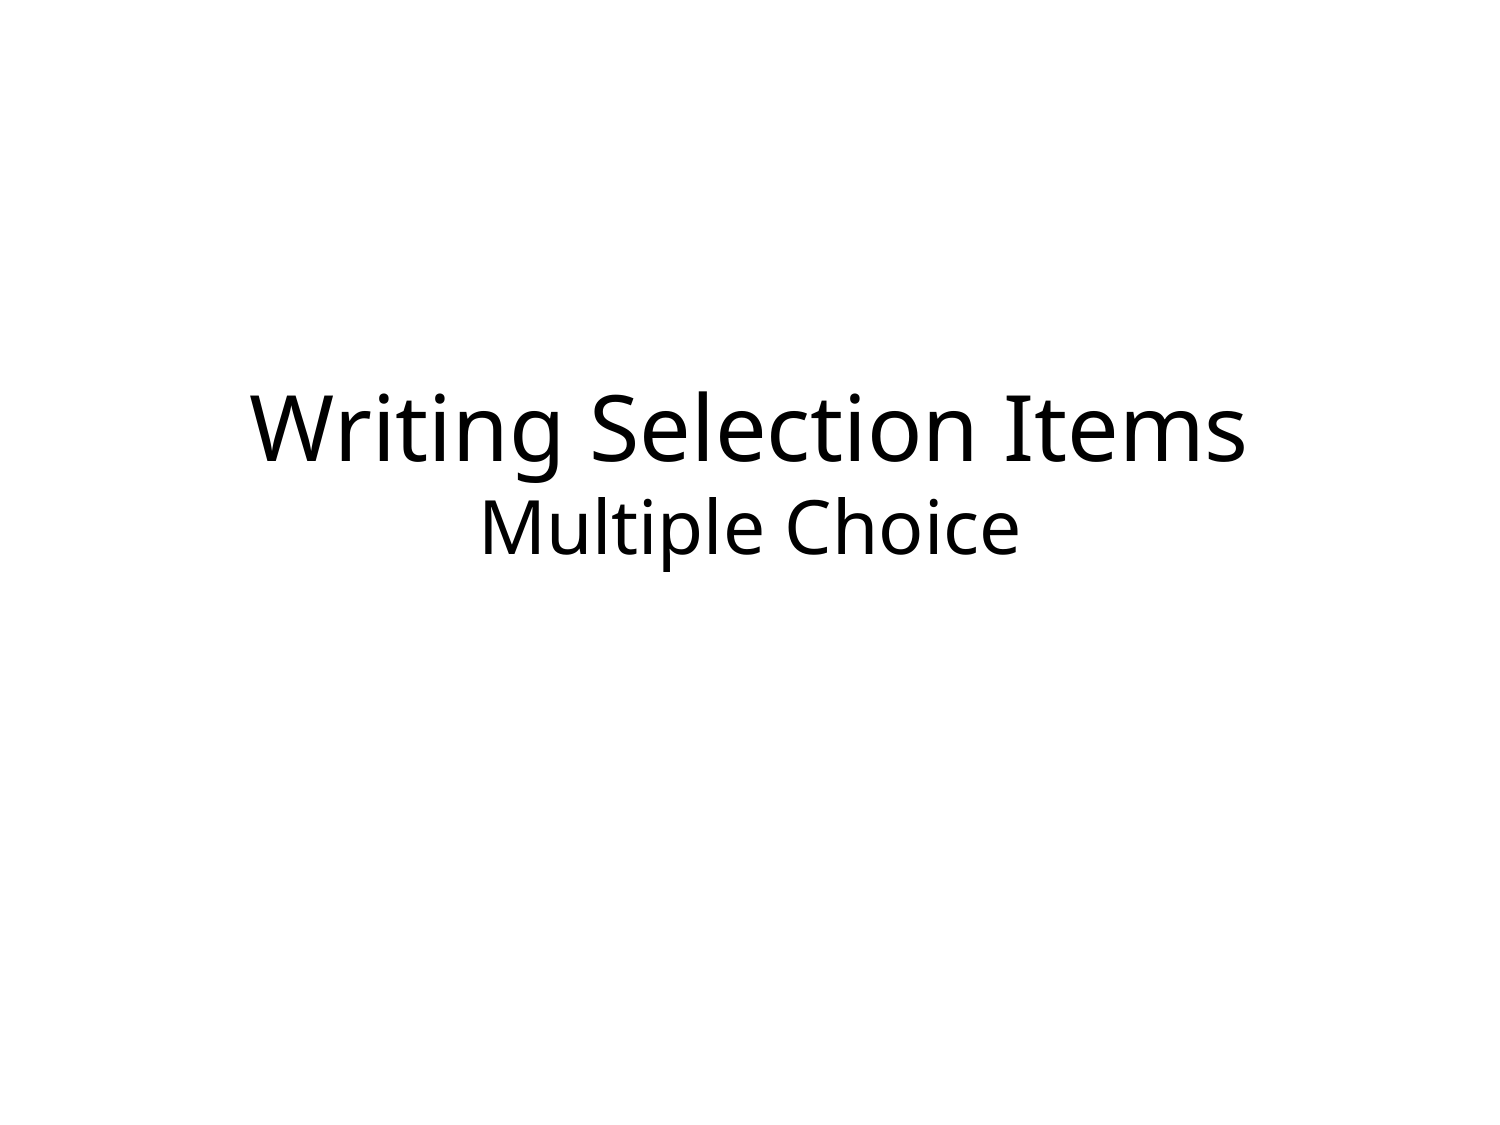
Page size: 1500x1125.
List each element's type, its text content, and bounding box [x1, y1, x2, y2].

title Writing Selection Items Multiple Choice [112, 349, 1388, 591]
